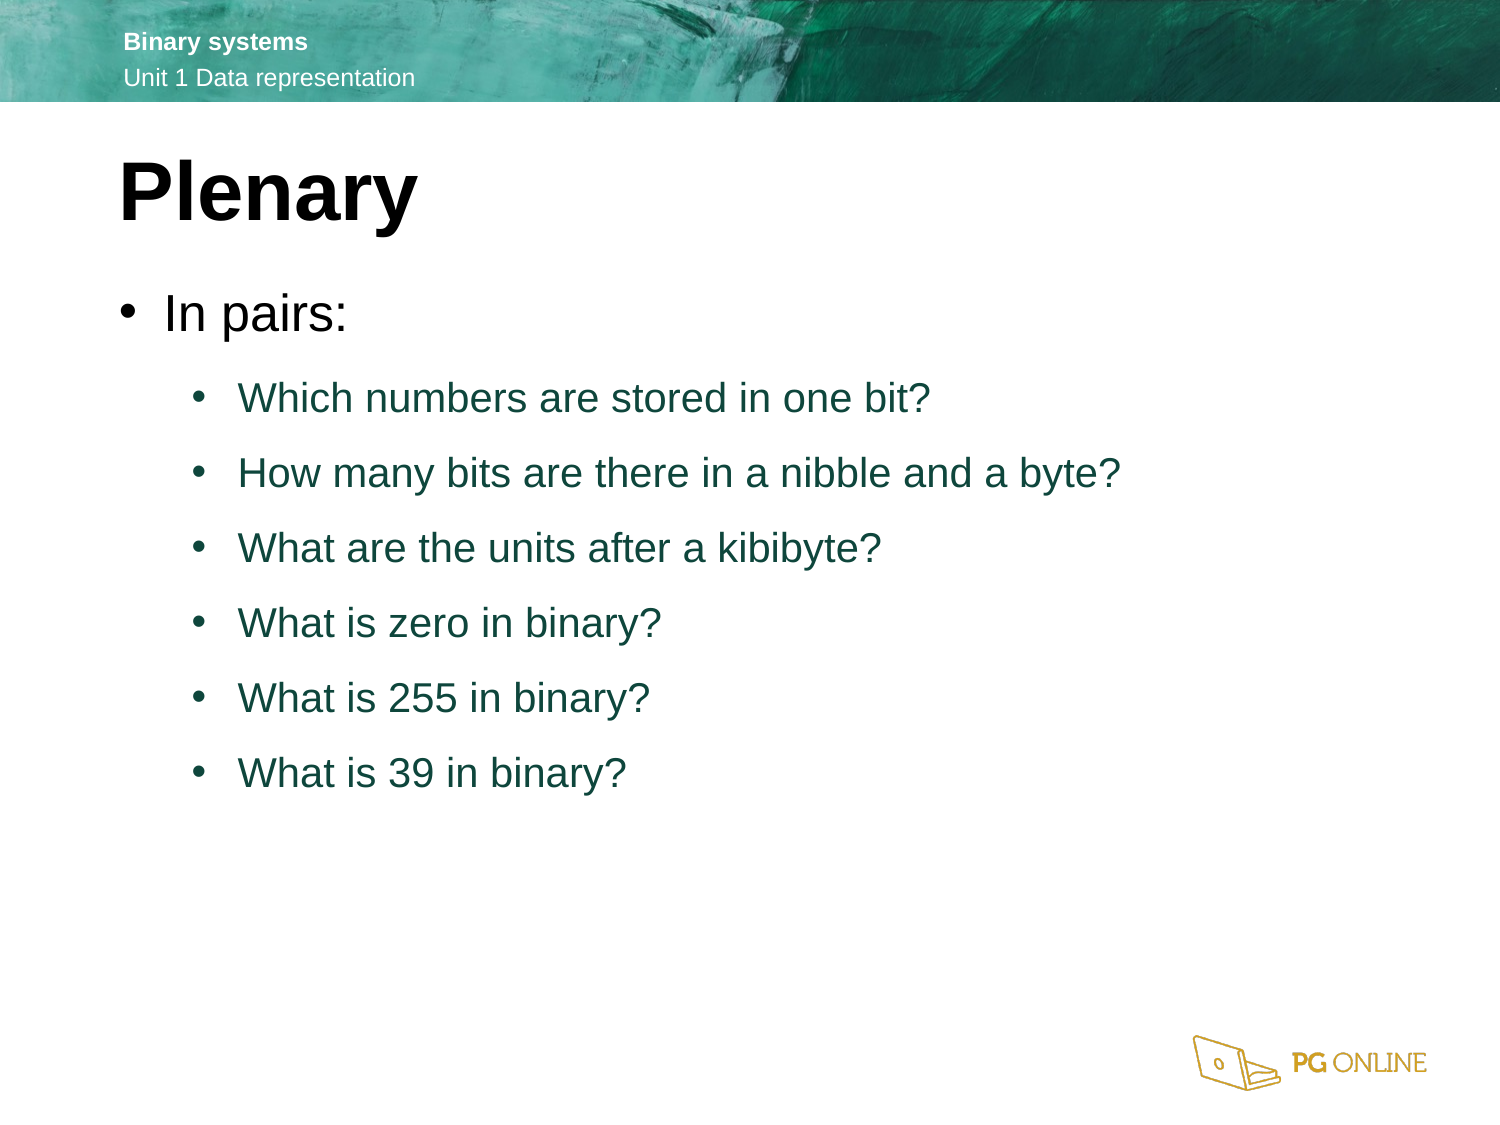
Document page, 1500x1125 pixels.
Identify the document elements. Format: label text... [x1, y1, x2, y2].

list Plenary [118, 148, 1401, 259]
list In pairs: Which numbers are stored in one bit? How many bits are there in a nibble and a byte? What are the units after a kibibyte? What is zero in binary? What is 255 in binary? What is 39 in binary? [118, 279, 1398, 847]
picture [0, 0, 1500, 102]
picture [1192, 1035, 1427, 1091]
